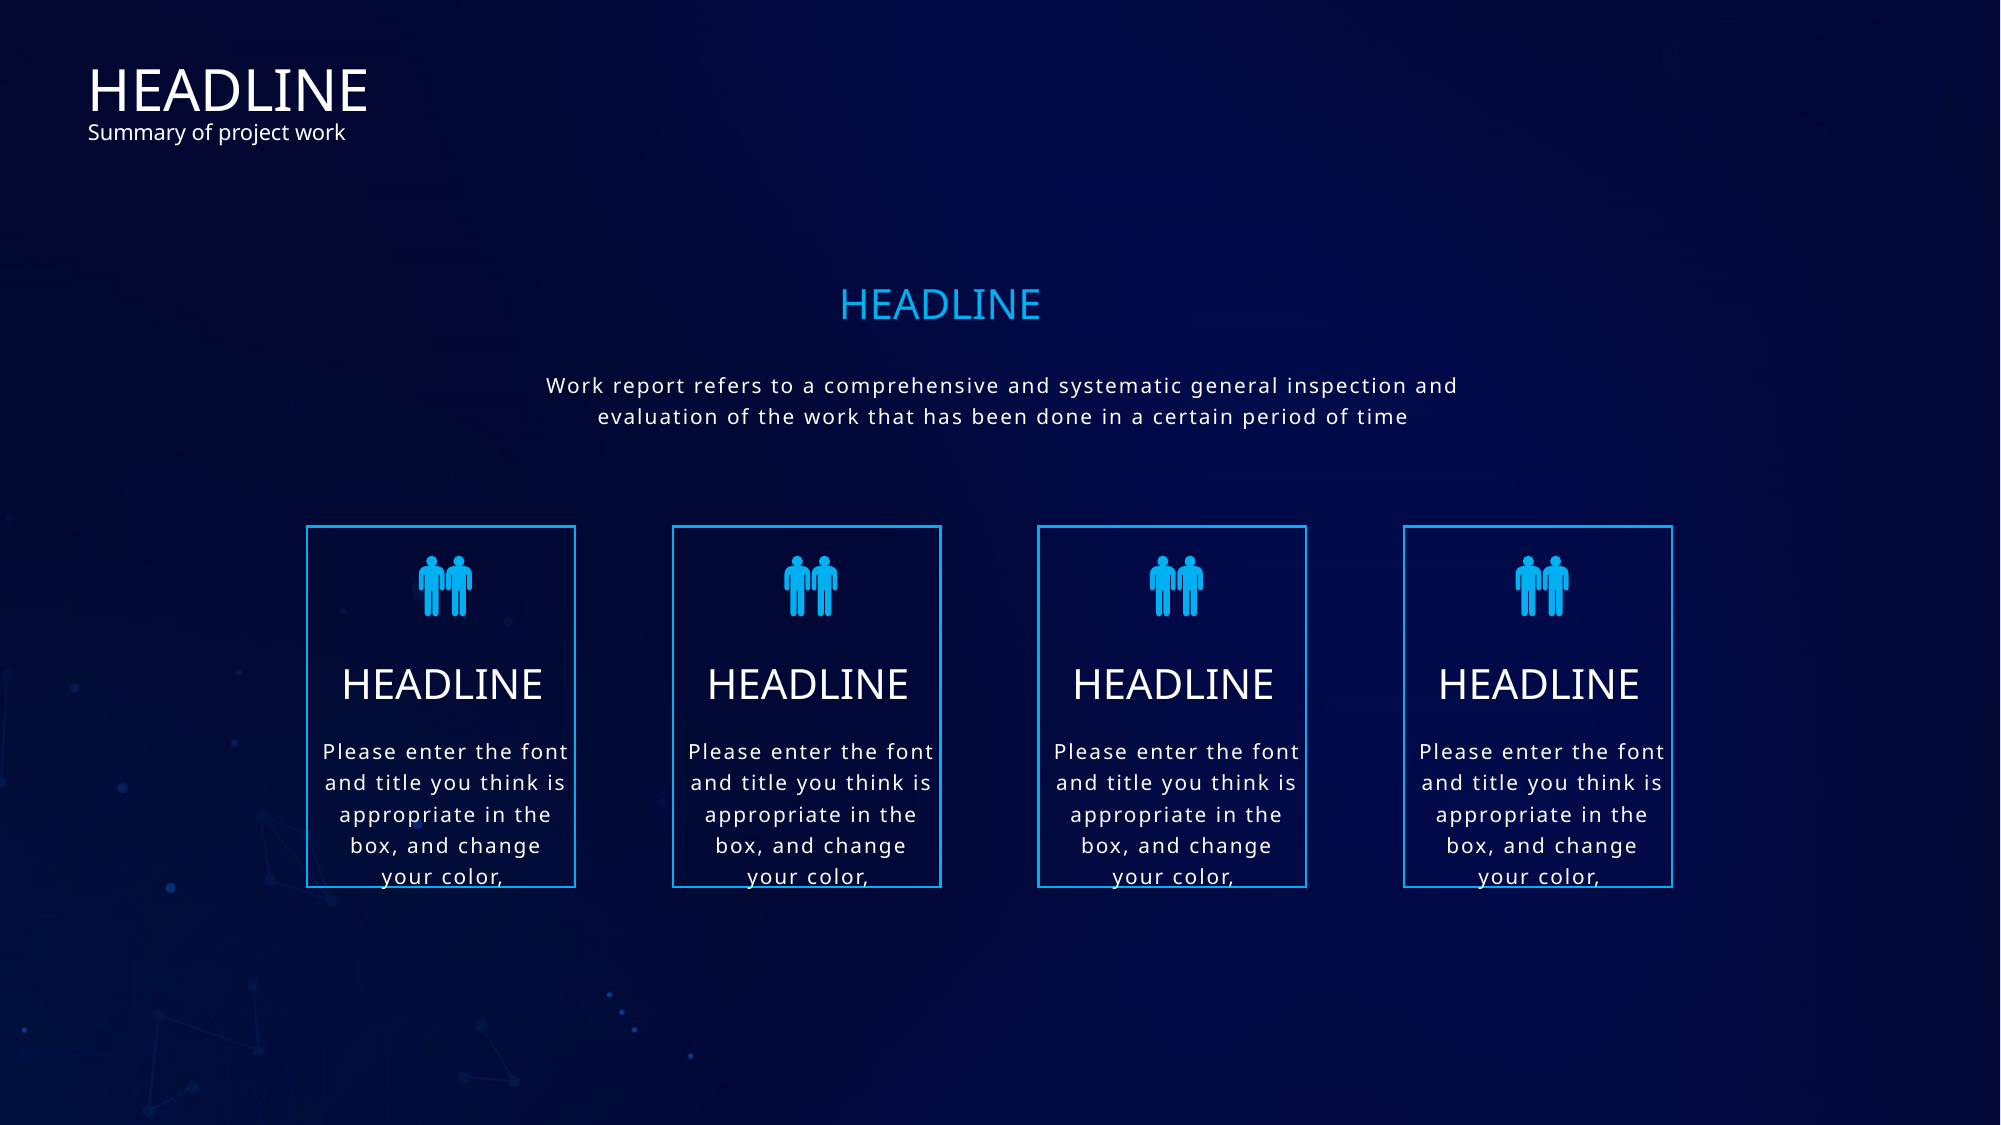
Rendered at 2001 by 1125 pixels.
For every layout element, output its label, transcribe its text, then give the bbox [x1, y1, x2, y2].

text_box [671, 526, 952, 896]
text_box Work report refers to a comprehensive and systematic general inspection and evaluation of the work that has been done in a certain period of time [521, 358, 1485, 437]
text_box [1402, 526, 1683, 896]
text_box HEADLINE [824, 270, 1164, 336]
text_box Summary of project work [73, 110, 589, 152]
text_box HEADLINE [73, 45, 427, 110]
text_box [1036, 526, 1318, 896]
picture [0, 0, 2001, 1125]
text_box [305, 526, 587, 896]
